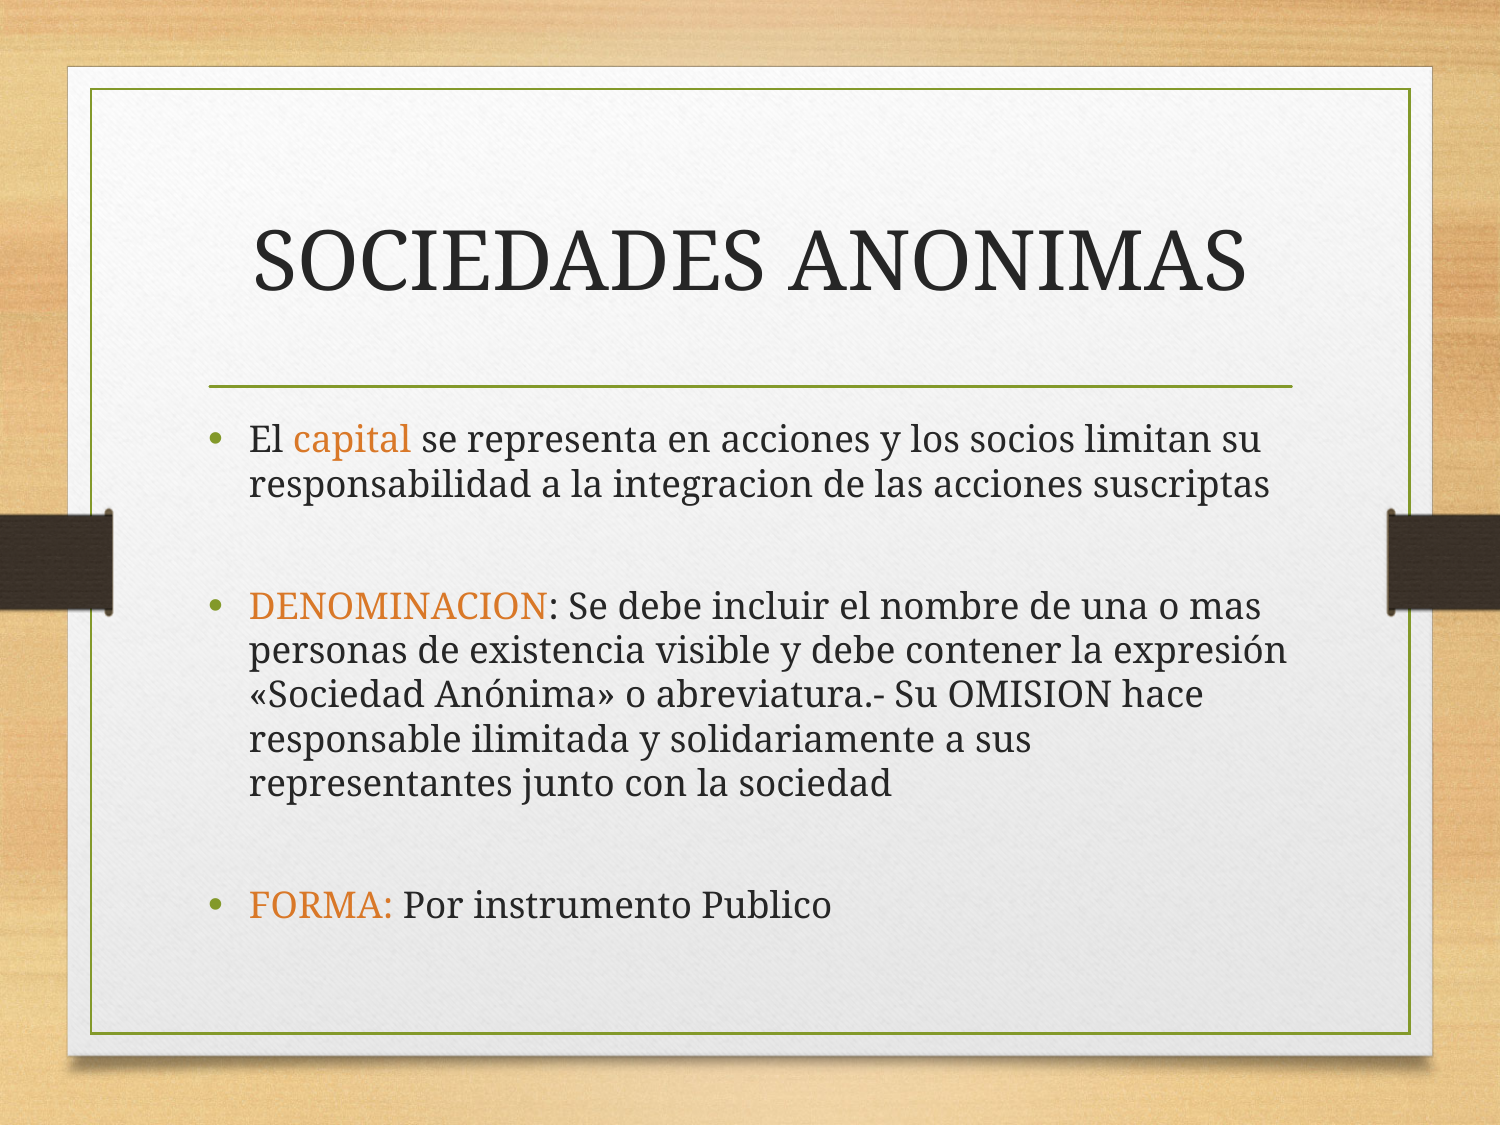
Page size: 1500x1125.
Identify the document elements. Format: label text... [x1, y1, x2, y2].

picture [0, 0, 1500, 1125]
title SOCIEDADES ANONIMAS [193, 150, 1309, 365]
list El capital se representa en acciones y los socios limitan su responsabilidad a la integracion de las acciones suscriptas DENOMINACION: Se debe incluir el nombre de una o mas personas de existencia visible y debe contener la expresión «Sociedad Anónima» o abreviatura.- Su OMISION hace responsable ilimitada y solidariamente a sus representantes junto con la sociedad FORMA: Por instrumento Publico [193, 408, 1309, 974]
